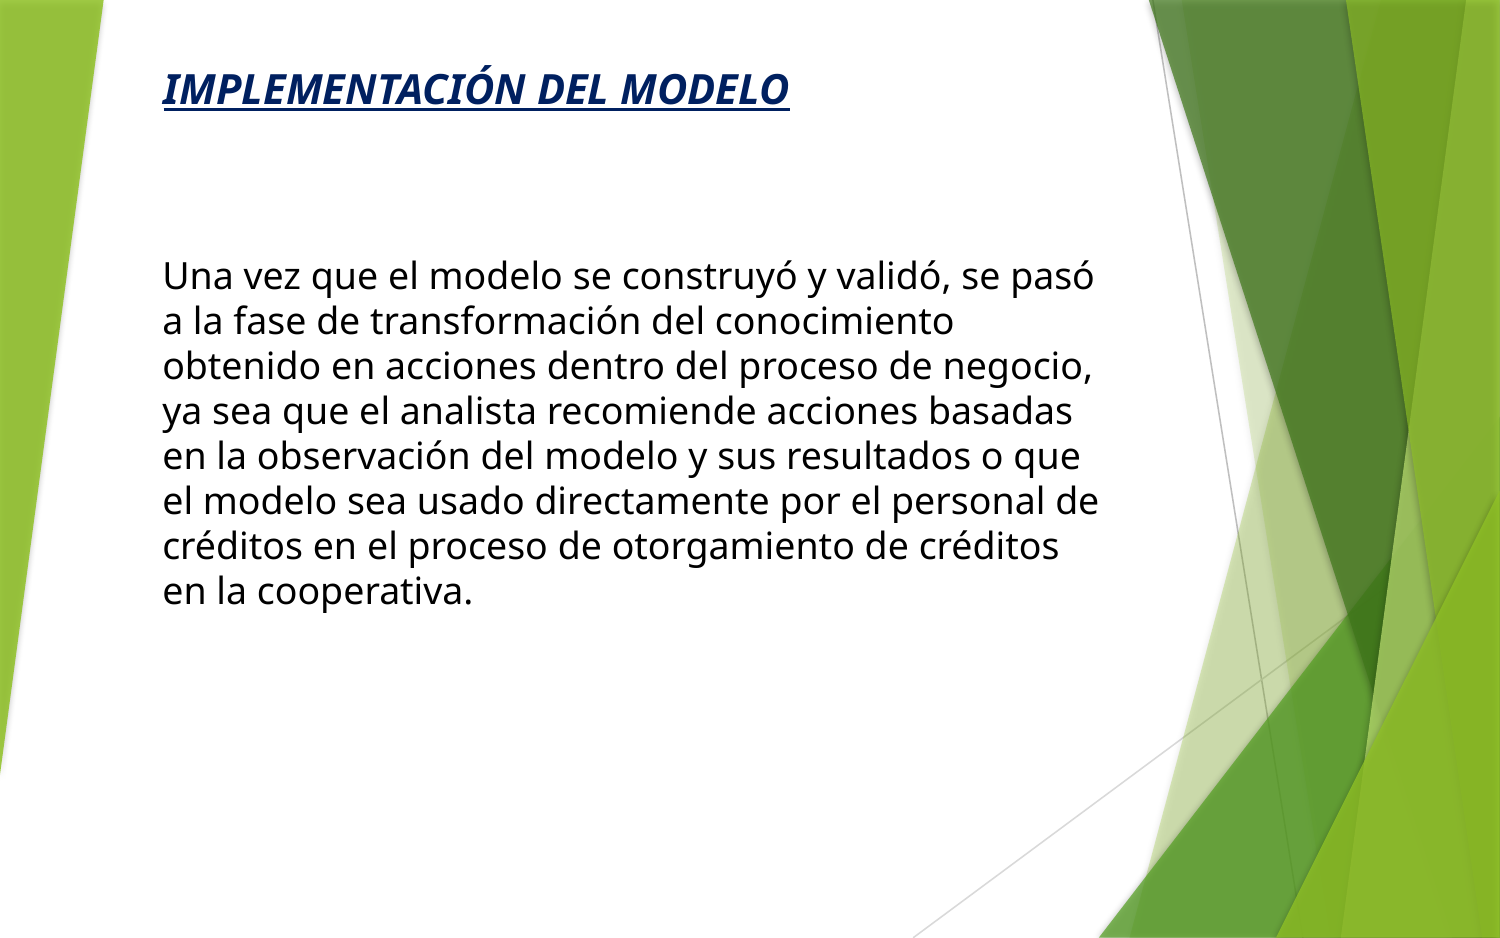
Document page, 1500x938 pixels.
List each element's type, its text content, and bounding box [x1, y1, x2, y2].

text_box IMPLEMENTACIÓN DEL MODELO [148, 55, 806, 121]
text_box Una vez que el modelo se construyó y validó, se pasó a la fase de transformación del conocimiento obtenido en acciones dentro del proceso de negocio, ya sea que el analista recomiende acciones basadas en la observación del modelo y sus resultados o que el modelo sea usado directamente por el personal de créditos en el proceso de otorgamiento de créditos en la cooperativa. [147, 244, 1117, 619]
